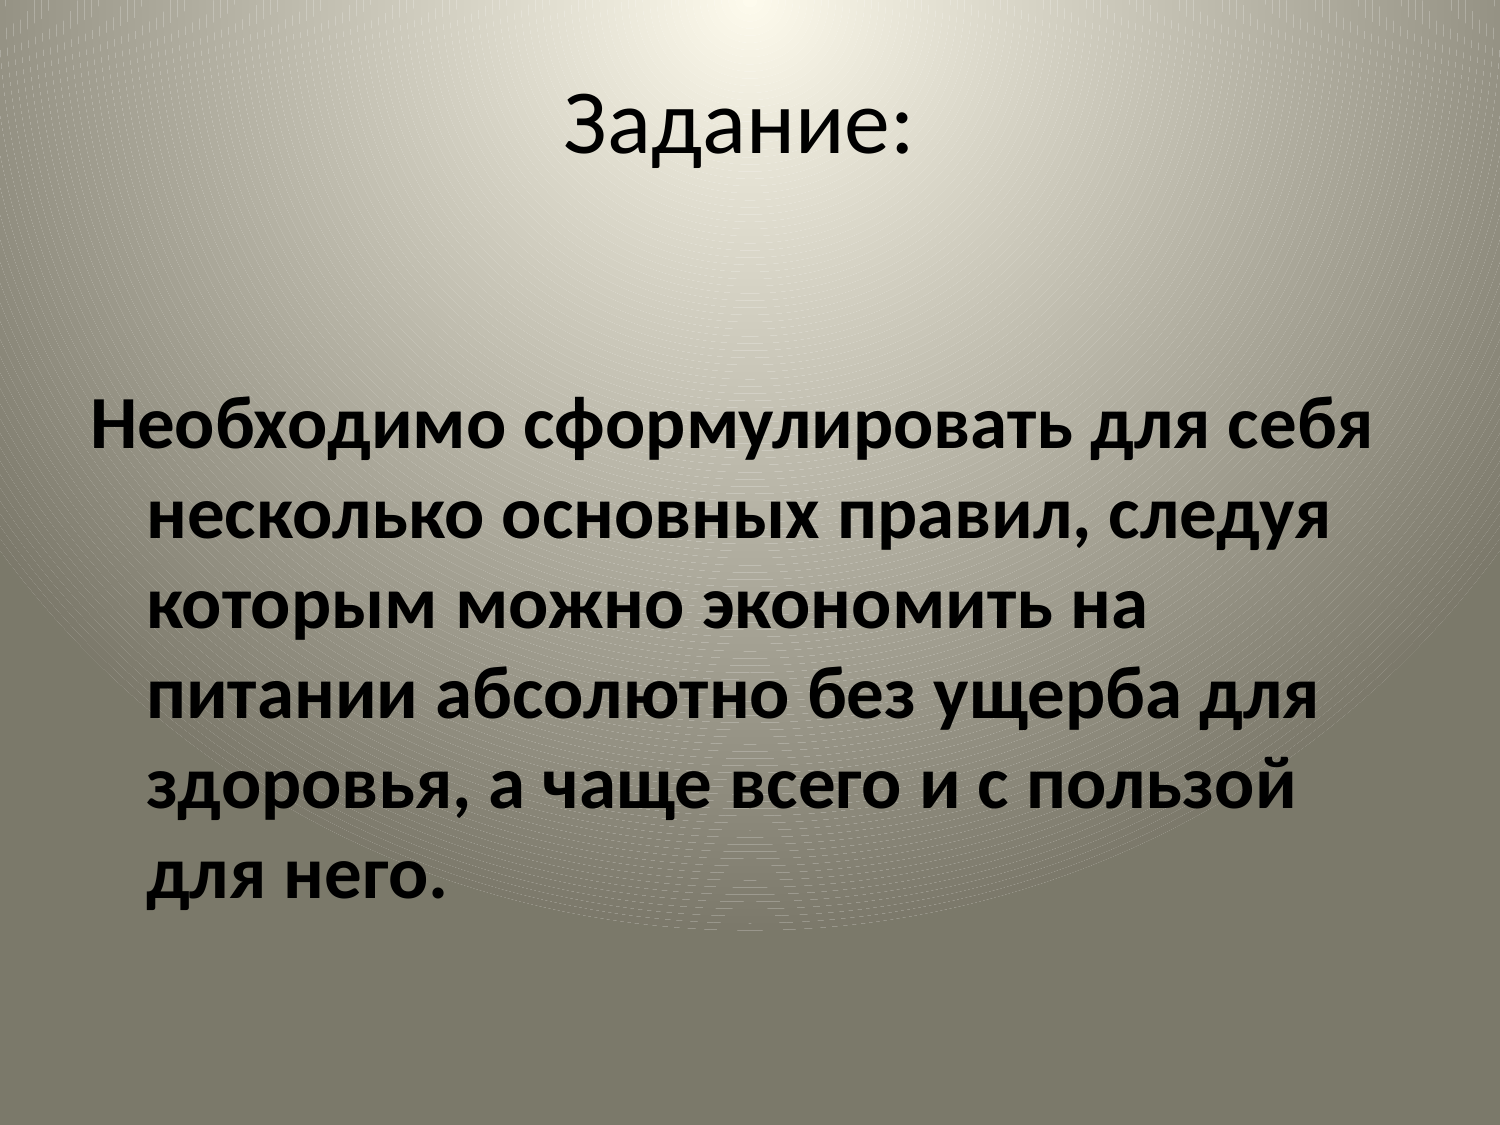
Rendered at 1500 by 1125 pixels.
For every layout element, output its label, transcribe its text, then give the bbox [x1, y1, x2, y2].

list Задание: Необходимо сформулировать для себя несколько основных правил, следуя которым можно экономить на питании абсолютно без ущерба для здоровья, а чаще всего и с пользой для него. [75, 54, 1425, 1005]
